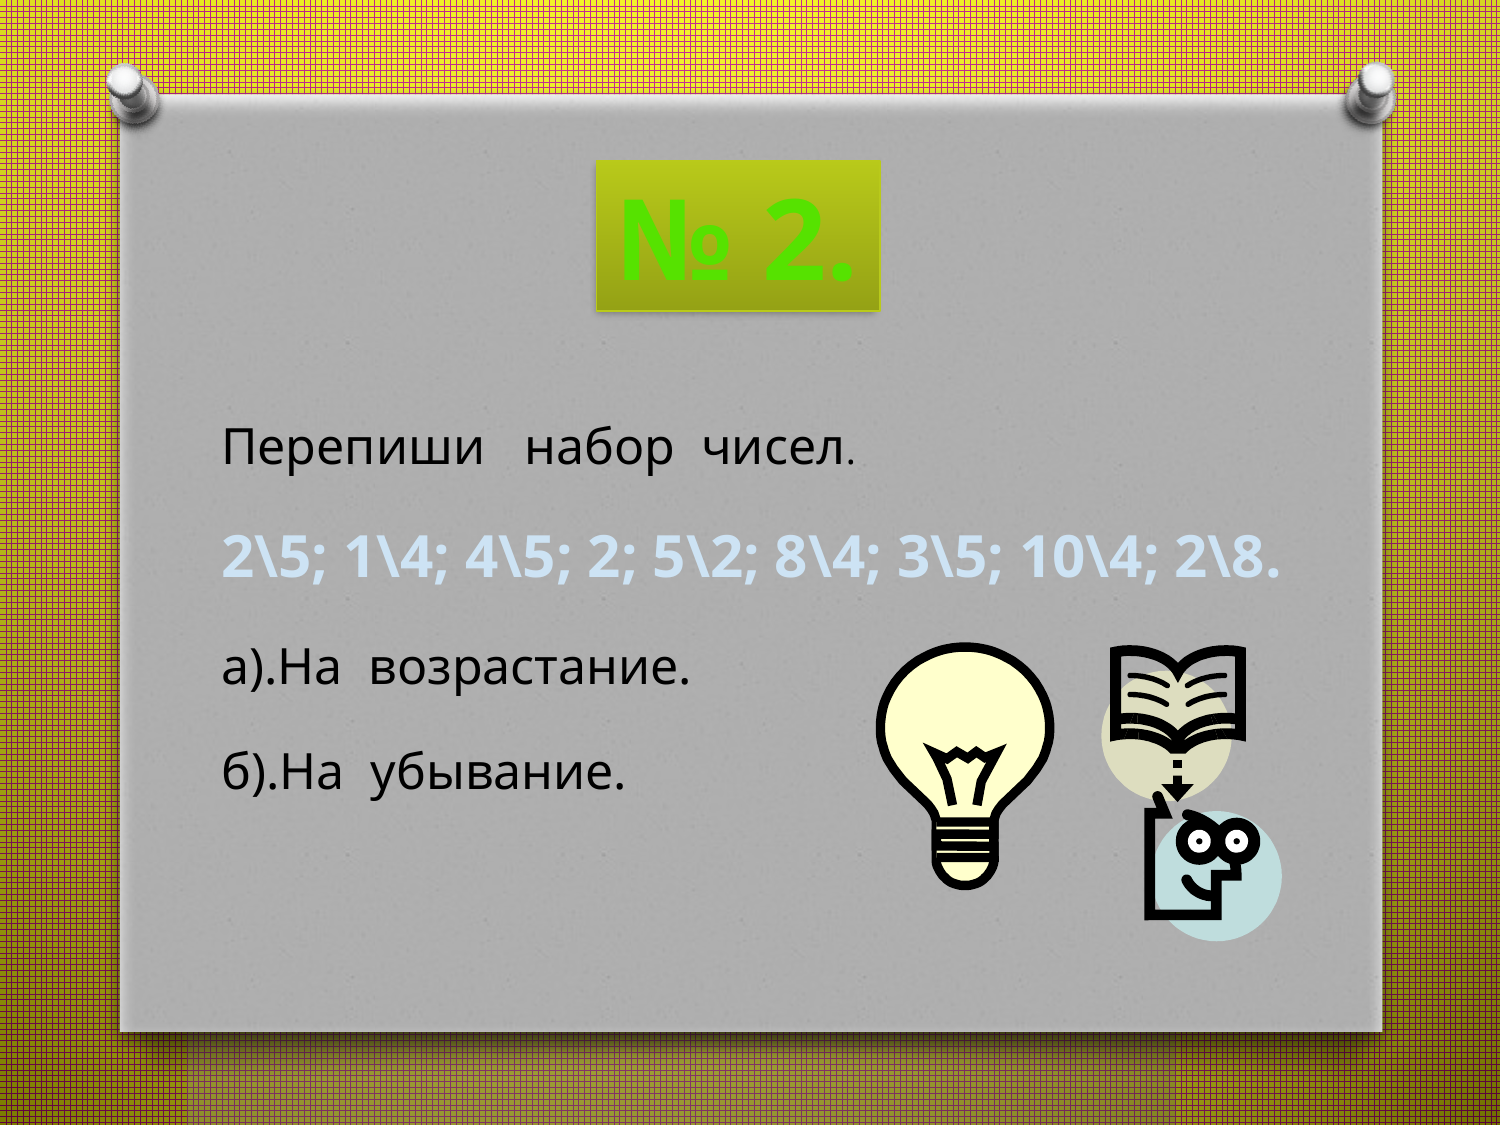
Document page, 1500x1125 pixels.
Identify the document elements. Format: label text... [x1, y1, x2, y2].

picture [1317, 35, 1439, 156]
picture [1101, 644, 1282, 942]
text_box Перепиши набор чисел. 2\5; 1\4; 4\5; 2; 5\2; 8\4; 3\5; 10\4; 2\8. а).На возрастание. б).На убывание. [206, 361, 1317, 807]
text_box № 2. [596, 160, 881, 312]
text_box [880, 647, 1050, 886]
picture [75, 29, 198, 153]
